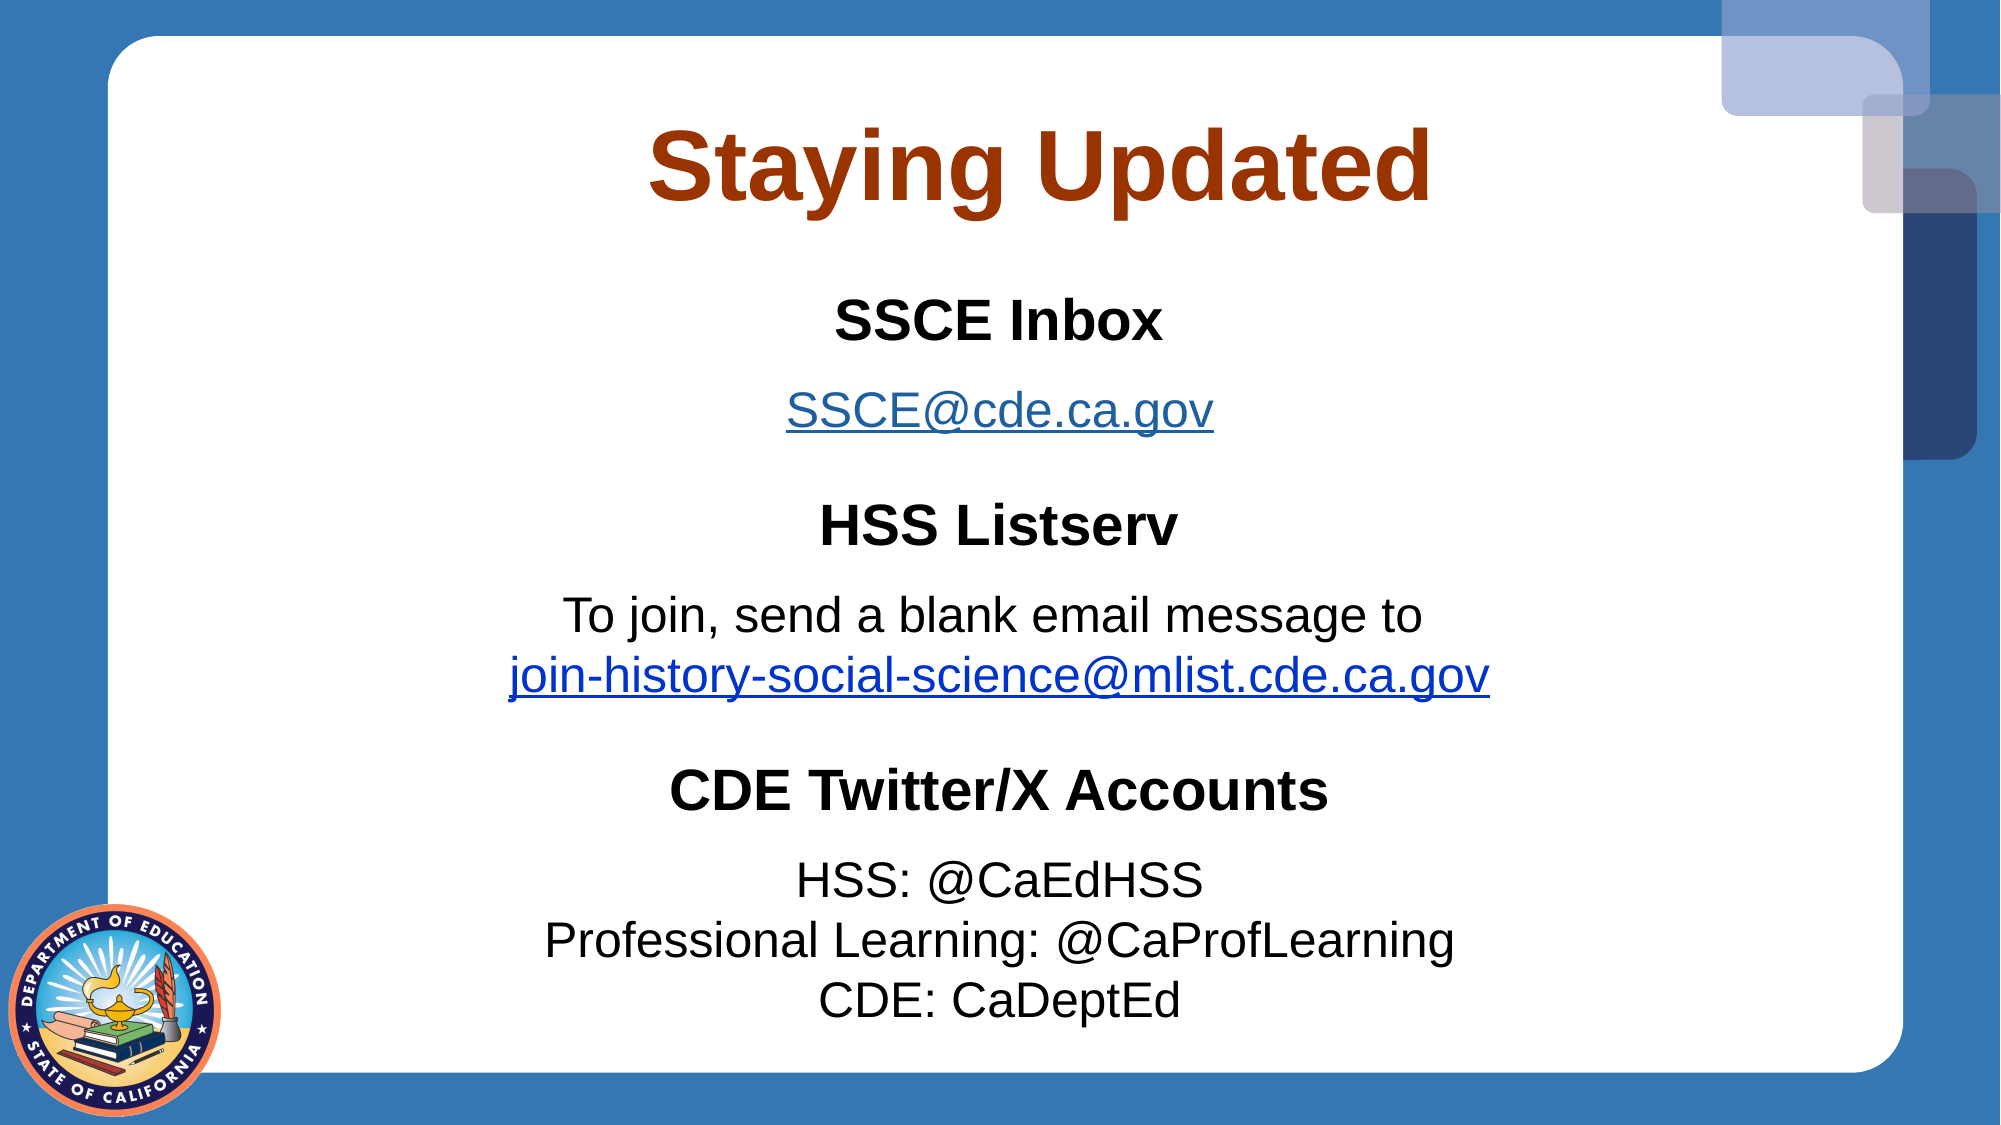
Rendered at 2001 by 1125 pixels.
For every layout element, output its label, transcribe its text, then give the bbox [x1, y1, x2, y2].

list SSCE Inbox SSCE@cde.ca.gov HSS Listserv To join, send a blank email message to join-history-social-science@mlist.cde.ca.gov CDE Twitter/X Accounts HSS: @CaEdHSS Professional Learning: @CaProfLearning CDE: CaDeptEd [179, 274, 1821, 1061]
picture [8, 904, 221, 1117]
title Staying Updated [220, 59, 1863, 278]
